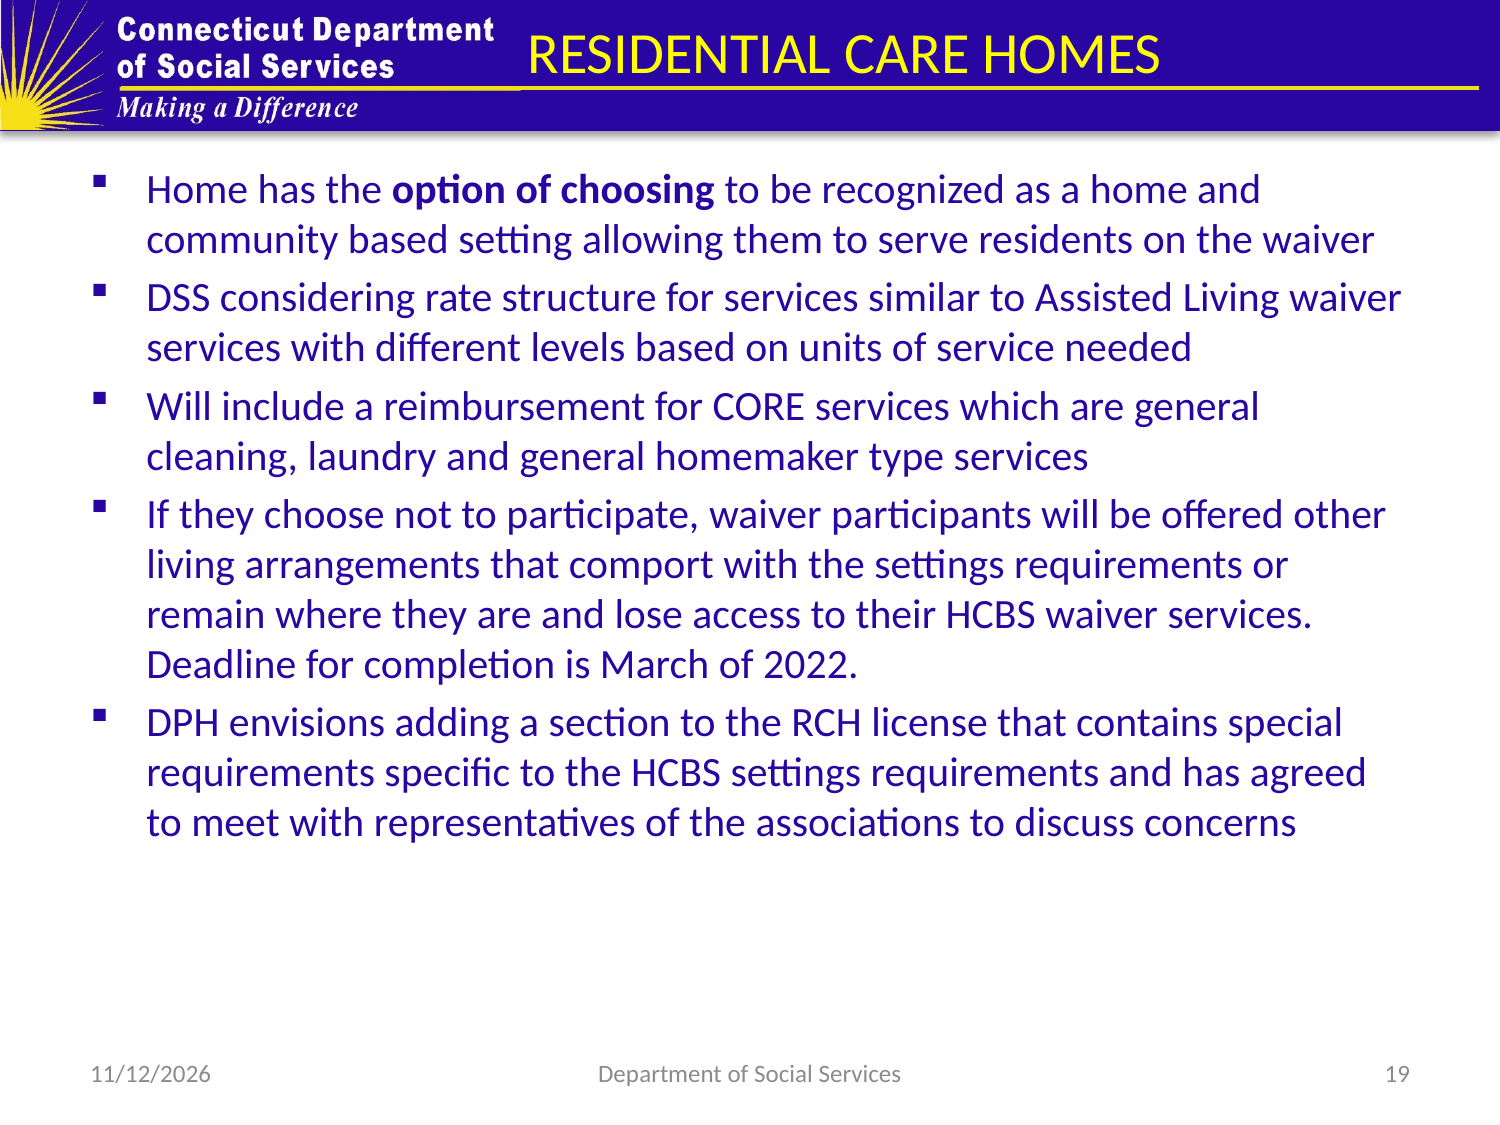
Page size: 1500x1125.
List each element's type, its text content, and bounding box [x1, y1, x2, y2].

picture [0, 0, 525, 130]
title RESIDENTIAL CARE HOMES [512, 6, 1479, 95]
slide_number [75, 1042, 425, 1103]
slide_number 19 [1074, 1042, 1425, 1103]
footer Department of Social Services [512, 1042, 988, 1103]
list Home has the option of choosing to be recognized as a home and community based setting allowing them to serve residents on the waiver DSS considering rate structure for services similar to Assisted Living waiver services with different levels based on units of service needed Will include a reimbursement for CORE services which are general cleaning, laundry and general homemaker type services If they choose not to participate, waiver participants will be offered other living arrangements that comport with the settings requirements or remain where they are and lose access to their HCBS waiver services. Deadline for completion is March of 2022. DPH envisions adding a section to the RCH license that contains special requirements specific to the HCBS settings requirements and has agreed to meet with representatives of the associations to discuss concerns [74, 153, 1426, 1006]
